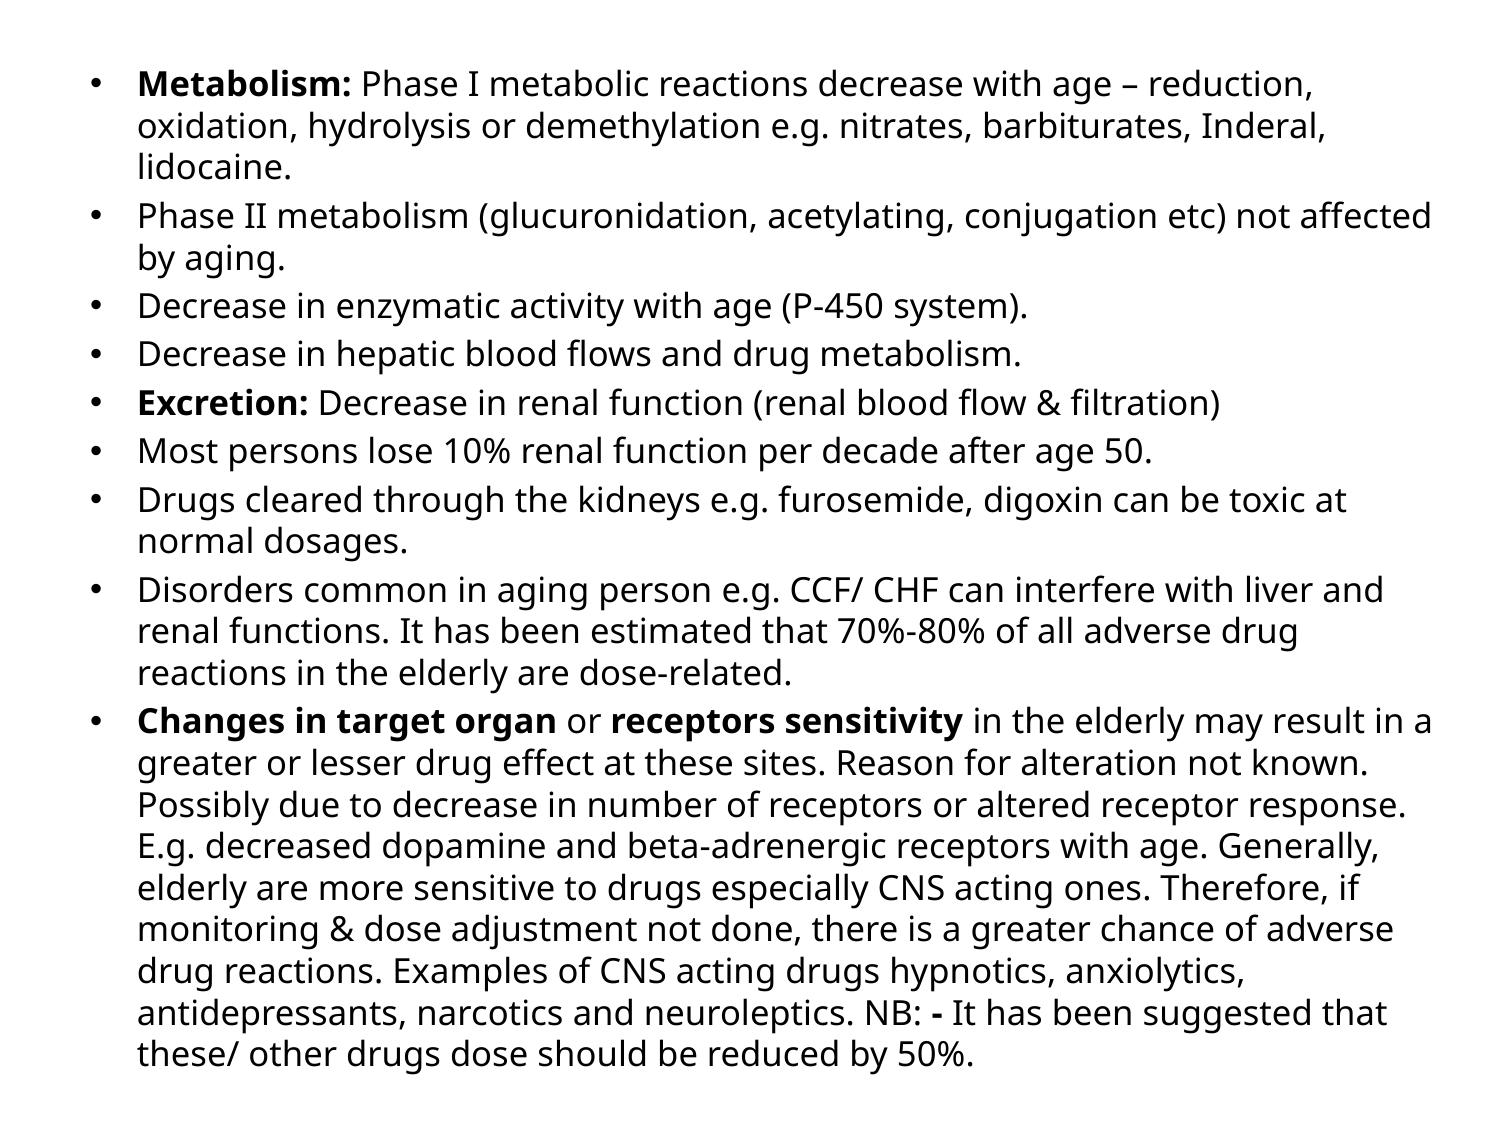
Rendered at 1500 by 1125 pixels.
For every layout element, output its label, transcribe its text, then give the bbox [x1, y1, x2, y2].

list Metabolism: Phase I metabolic reactions decrease with age – reduction, oxidation, hydrolysis or demethylation e.g. nitrates, barbiturates, Inderal, lidocaine. Phase II metabolism (glucuronidation, acetylating, conjugation etc) not affected by aging. Decrease in enzymatic activity with age (P-450 system). Decrease in hepatic blood flows and drug metabolism. Excretion: Decrease in renal function (renal blood flow & filtration) Most persons lose 10% renal function per decade after age 50. Drugs cleared through the kidneys e.g. furosemide, digoxin can be toxic at normal dosages. Disorders common in aging person e.g. CCF/ CHF can interfere with liver and renal functions. It has been estimated that 70%-80% of all adverse drug reactions in the elderly are dose-related. Changes in target organ or receptors sensitivity in the elderly may result in a greater or lesser drug effect at these sites. Reason for alteration not known. Possibly due to decrease in number of receptors or altered receptor response. E.g. decreased dopamine and beta-adrenergic receptors with age. Generally, elderly are more sensitive to drugs especially CNS acting ones. Therefore, if monitoring & dose adjustment not done, there is a greater chance of adverse drug reactions. Examples of CNS acting drugs hypnotics, anxiolytics, antidepressants, narcotics and neuroleptics. NB: - It has been suggested that these/ other drugs dose should be reduced by 50%. [75, 54, 1459, 1083]
